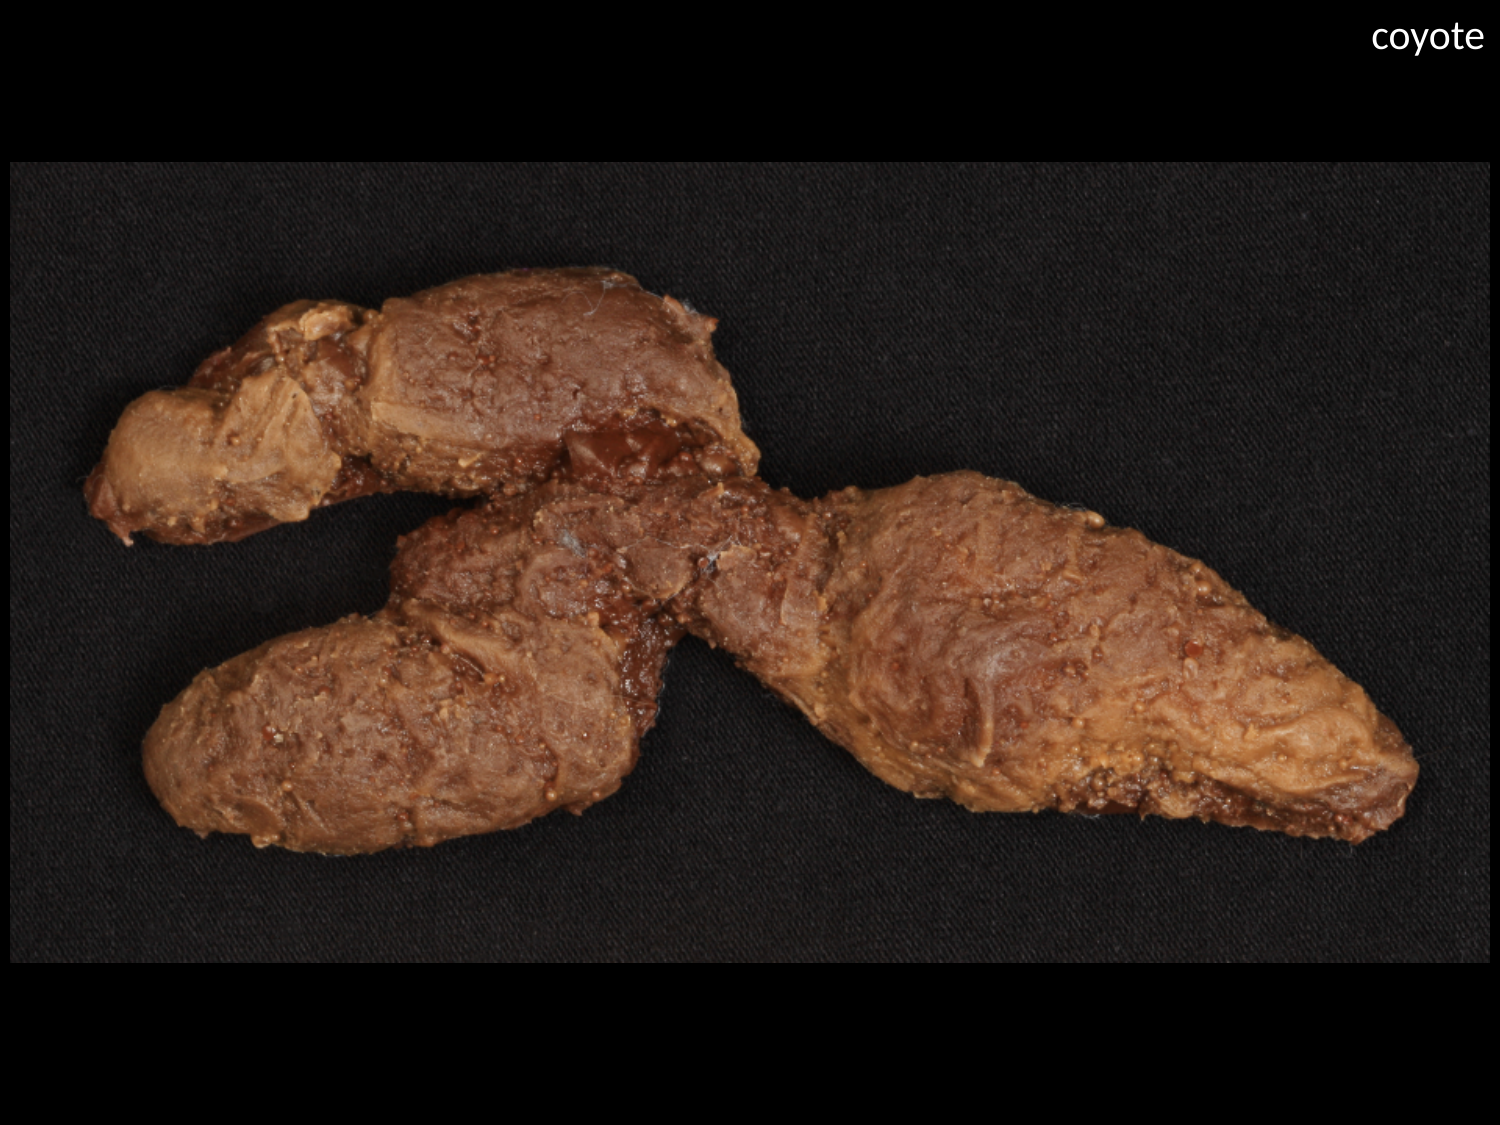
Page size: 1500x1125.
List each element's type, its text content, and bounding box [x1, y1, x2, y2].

picture [9, 162, 1491, 963]
text_box coyote [1074, 0, 1500, 65]
